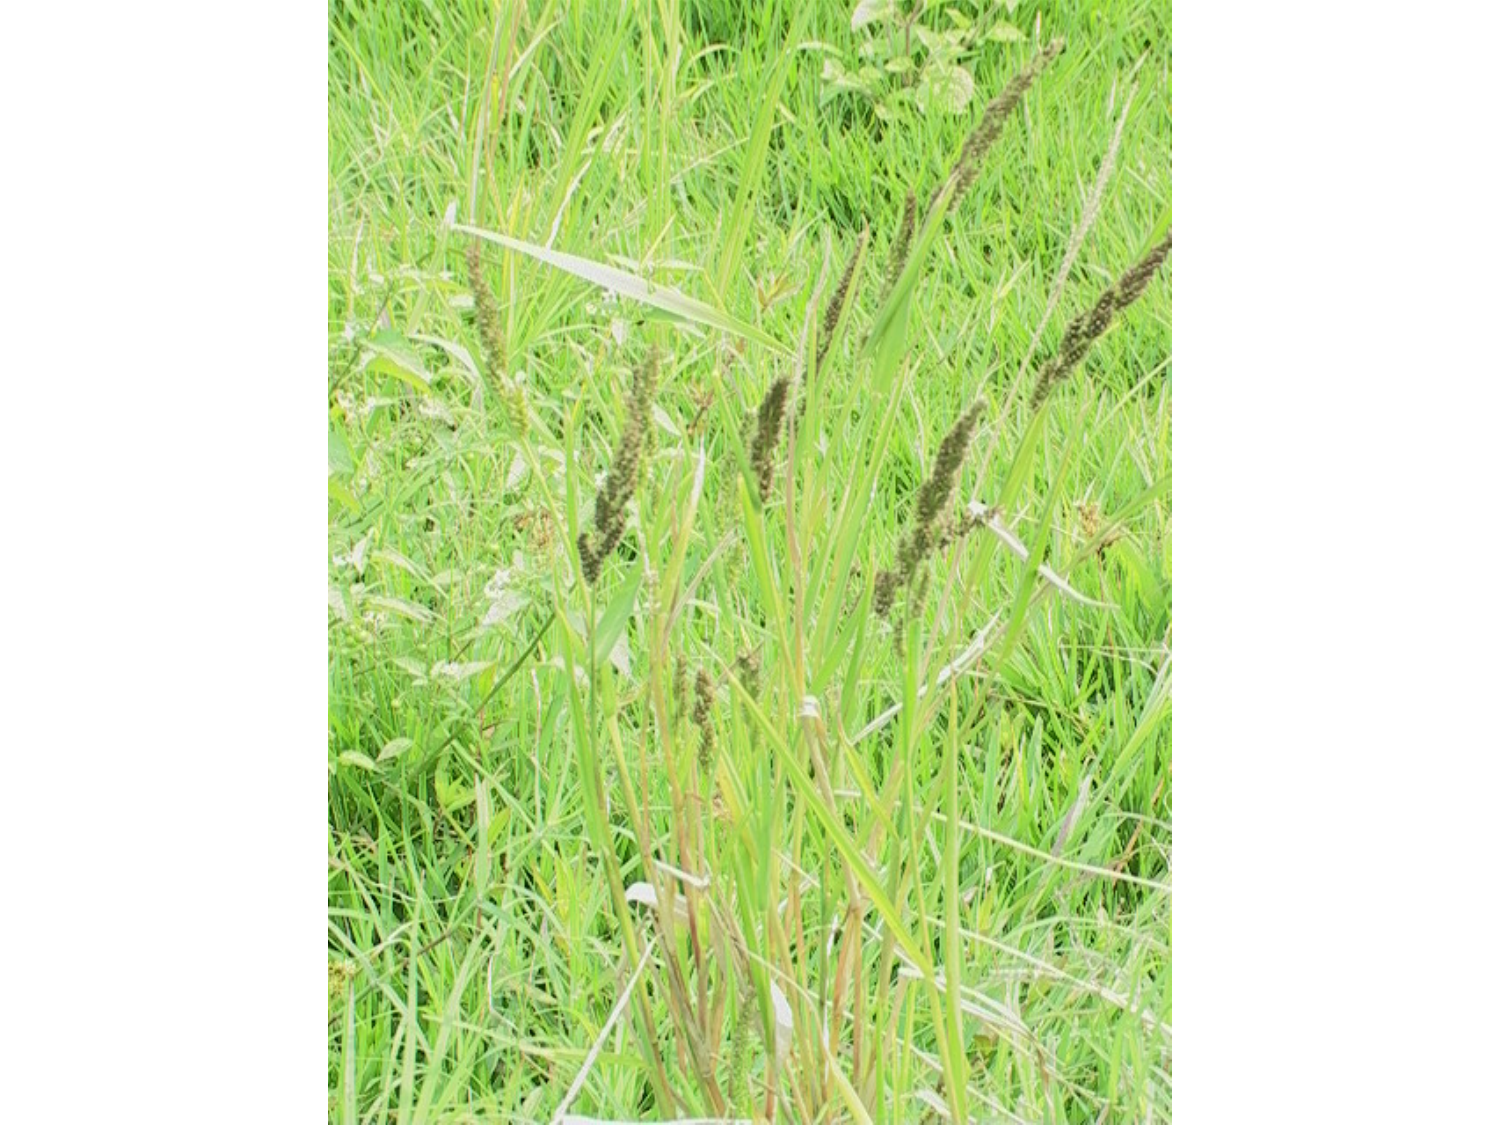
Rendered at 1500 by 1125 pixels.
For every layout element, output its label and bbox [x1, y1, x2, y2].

picture [327, 0, 1173, 1125]
